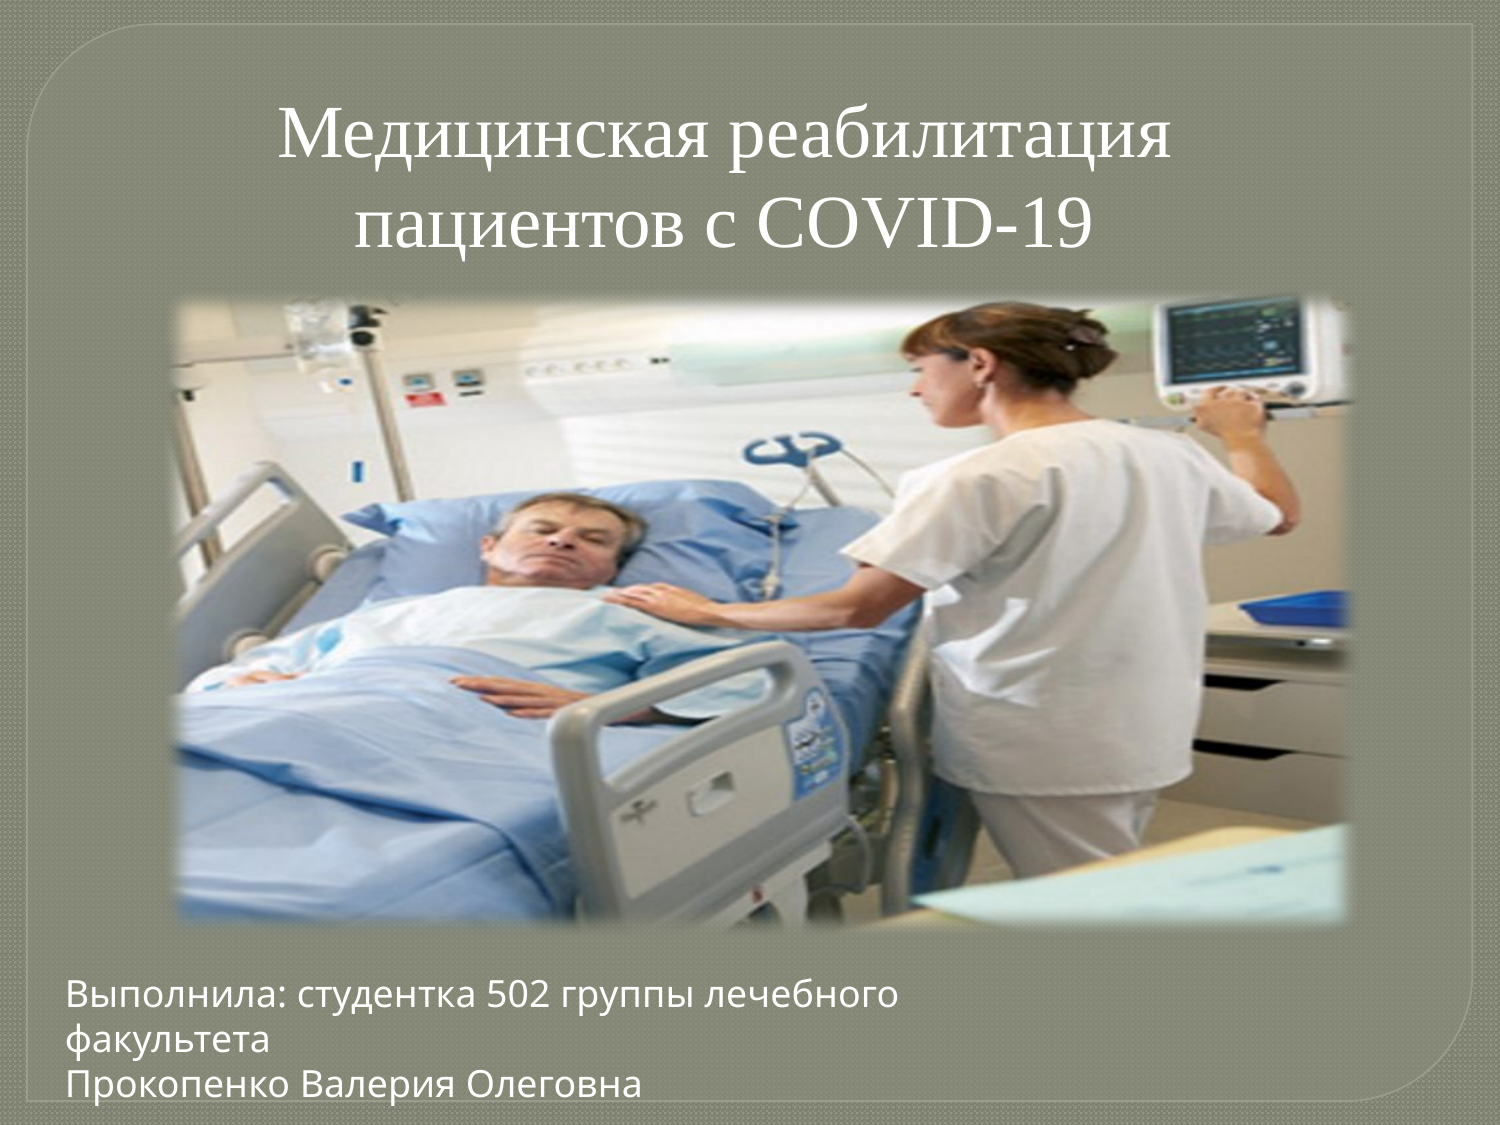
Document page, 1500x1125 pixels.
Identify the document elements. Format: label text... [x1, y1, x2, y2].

text_box Выполнила: студентка 502 группы лечебного факультета Прокопенко Валерия Олеговна [50, 962, 1125, 1113]
text_box Медицинская реабилитация пациентов с COVID-19 [162, 74, 1288, 270]
picture [162, 287, 1363, 938]
